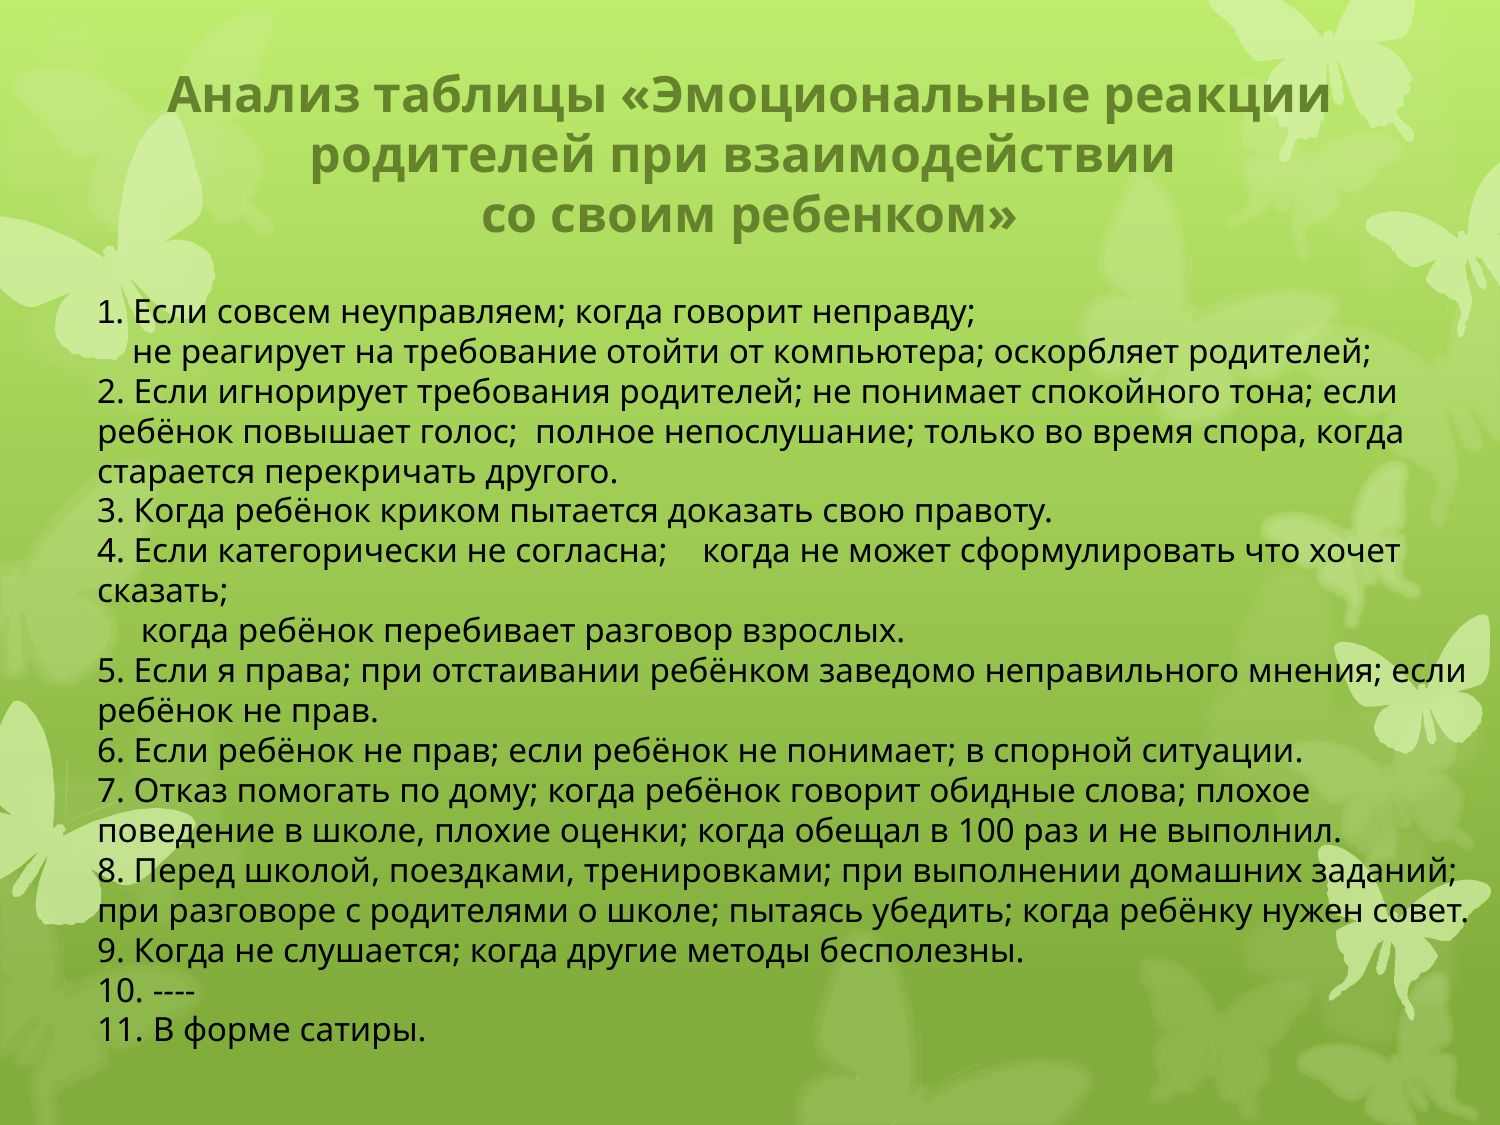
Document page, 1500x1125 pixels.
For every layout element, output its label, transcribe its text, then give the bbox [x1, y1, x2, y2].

text_box 1. Если совсем неуправляем; когда говорит неправду; не реагирует на требование отойти от компьютера; оскорбляет родителей; 2. Если игнорирует требования родителей; не понимает спокойного тона; если ребёнок повышает голос; полное непослушание; только во время спора, когда старается перекричать другого. 3. Когда ребёнок криком пытается доказать свою правоту. 4. Если категорически не согласна; когда не может сформулировать что хочет сказать; когда ребёнок перебивает разговор взрослых. 5. Если я права; при отстаивании ребёнком заведомо неправильного мнения; если ребёнок не прав. 6. Если ребёнок не прав; если ребёнок не понимает; в спорной ситуации. 7. Отказ помогать по дому; когда ребёнок говорит обидные слова; плохое поведение в школе, плохие оценки; когда обещал в 100 раз и не выполнил. 8. Перед школой, поездками, тренировками; при выполнении домашних заданий; при разговоре с родителями о школе; пытаясь убедить; когда ребёнку нужен совет. 9. Когда не слушается; когда другие методы бесполезны. 10. ---- 11. В форме сатиры. [82, 282, 1500, 1056]
title Анализ таблицы «Эмоциональные реакции родителей при взаимодействии со своим ребенком» [46, 46, 1454, 258]
